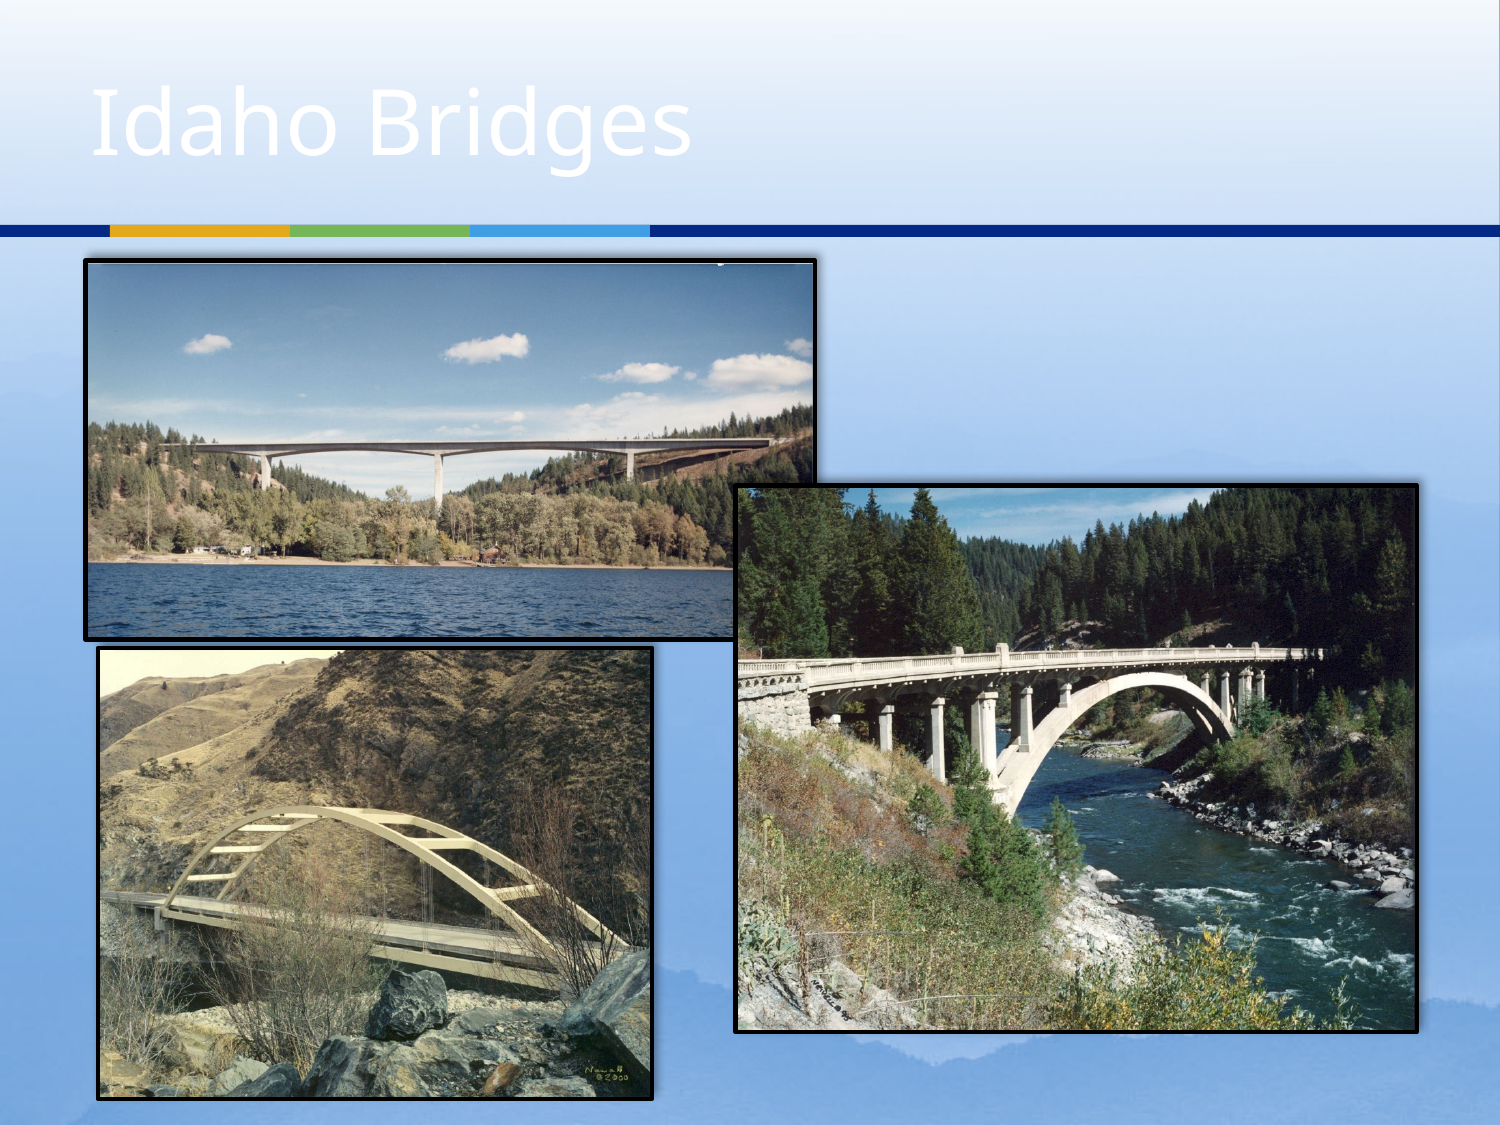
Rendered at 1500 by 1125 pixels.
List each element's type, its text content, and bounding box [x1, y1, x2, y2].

title Idaho Bridges [75, 24, 1425, 213]
picture [99, 649, 651, 1098]
picture [86, 261, 1416, 1031]
